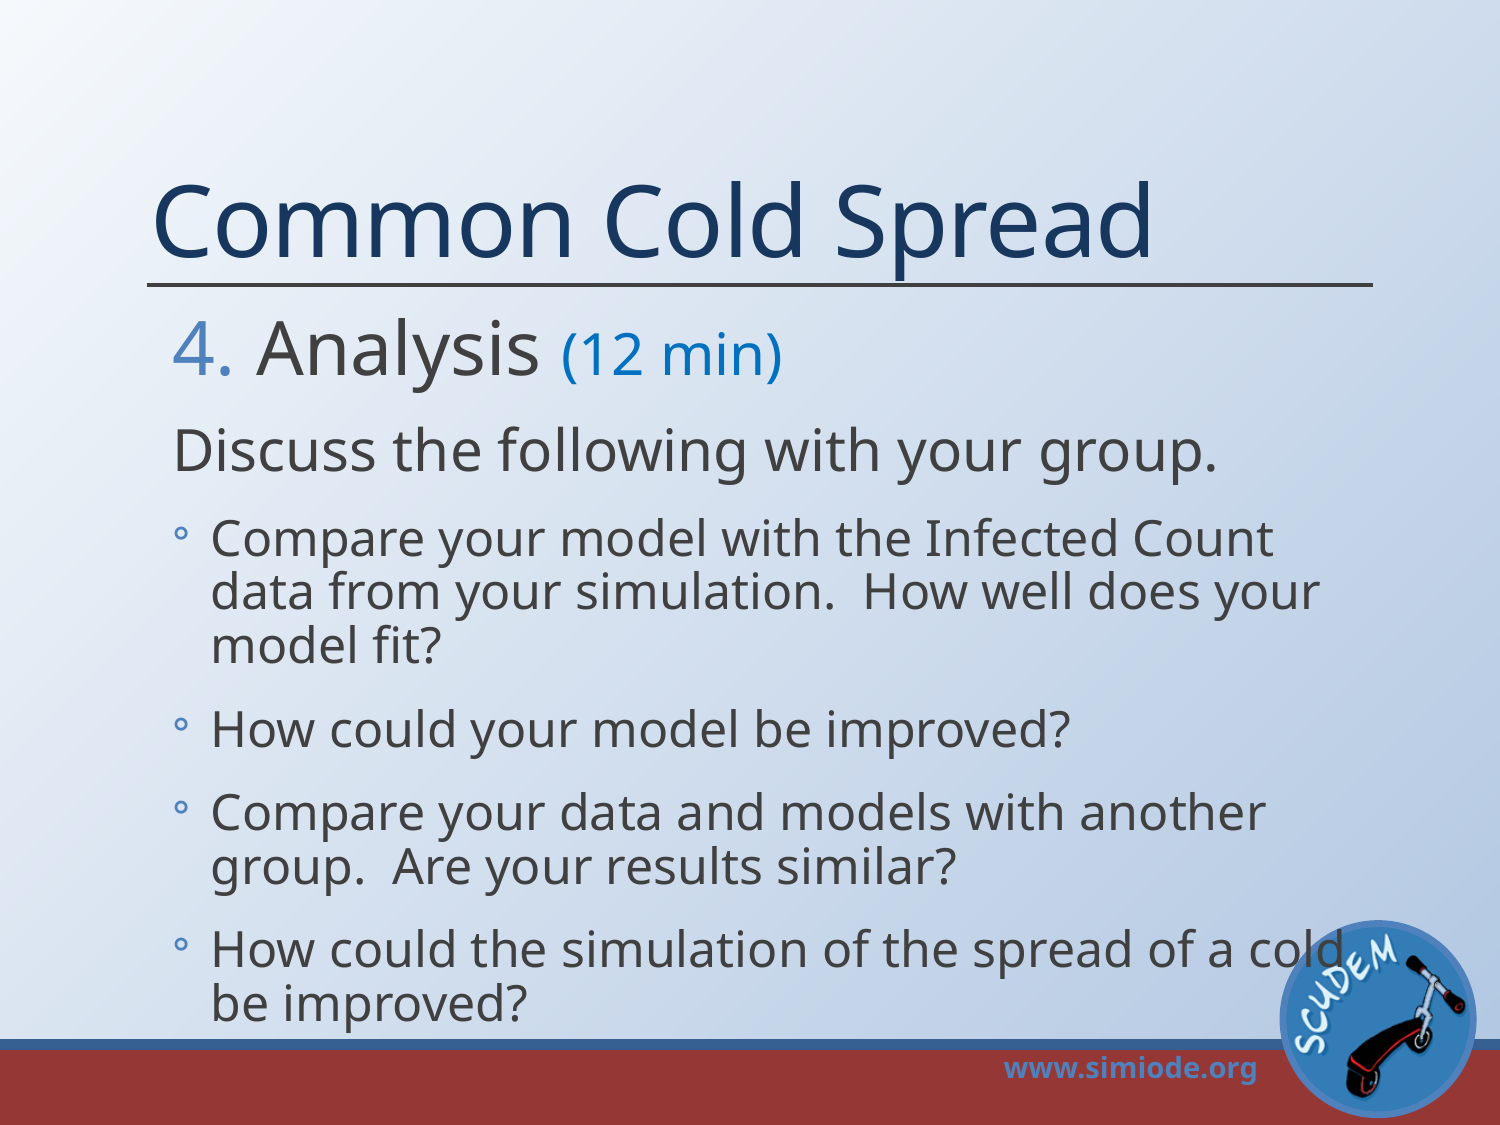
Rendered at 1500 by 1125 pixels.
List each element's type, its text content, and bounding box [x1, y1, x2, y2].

picture [1279, 918, 1480, 1125]
picture [1291, 927, 1469, 1111]
title Common Cold Spread [135, 47, 1373, 285]
list Analysis (12 min) Discuss the following with your group. Compare your model with the Infected Count data from your simulation. How well does your model fit? How could your model be improved? Compare your data and models with another group. Are your results similar? How could the simulation of the spread of a cold be improved? [135, 303, 1373, 1045]
